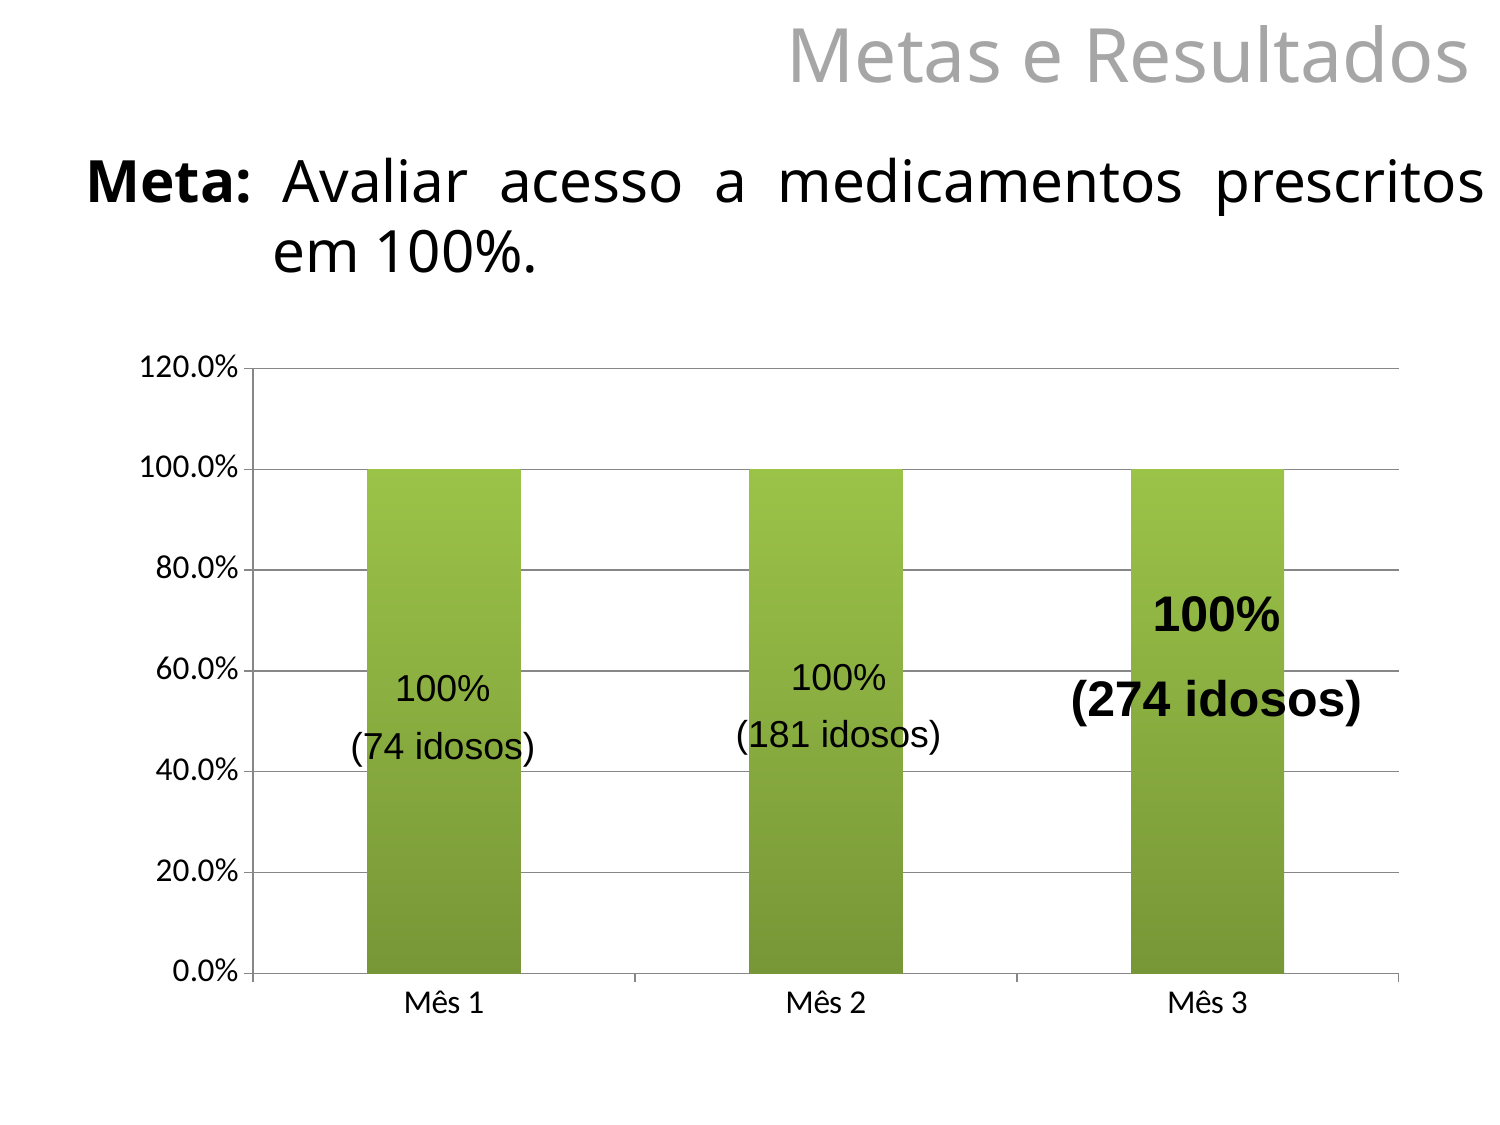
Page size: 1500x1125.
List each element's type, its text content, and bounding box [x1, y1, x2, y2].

text_box Metas e Resultados [772, 0, 1486, 105]
text_box Meta: Avaliar acesso a medicamentos prescritos em 100%. [70, 137, 1500, 292]
chart [111, 337, 1426, 1036]
